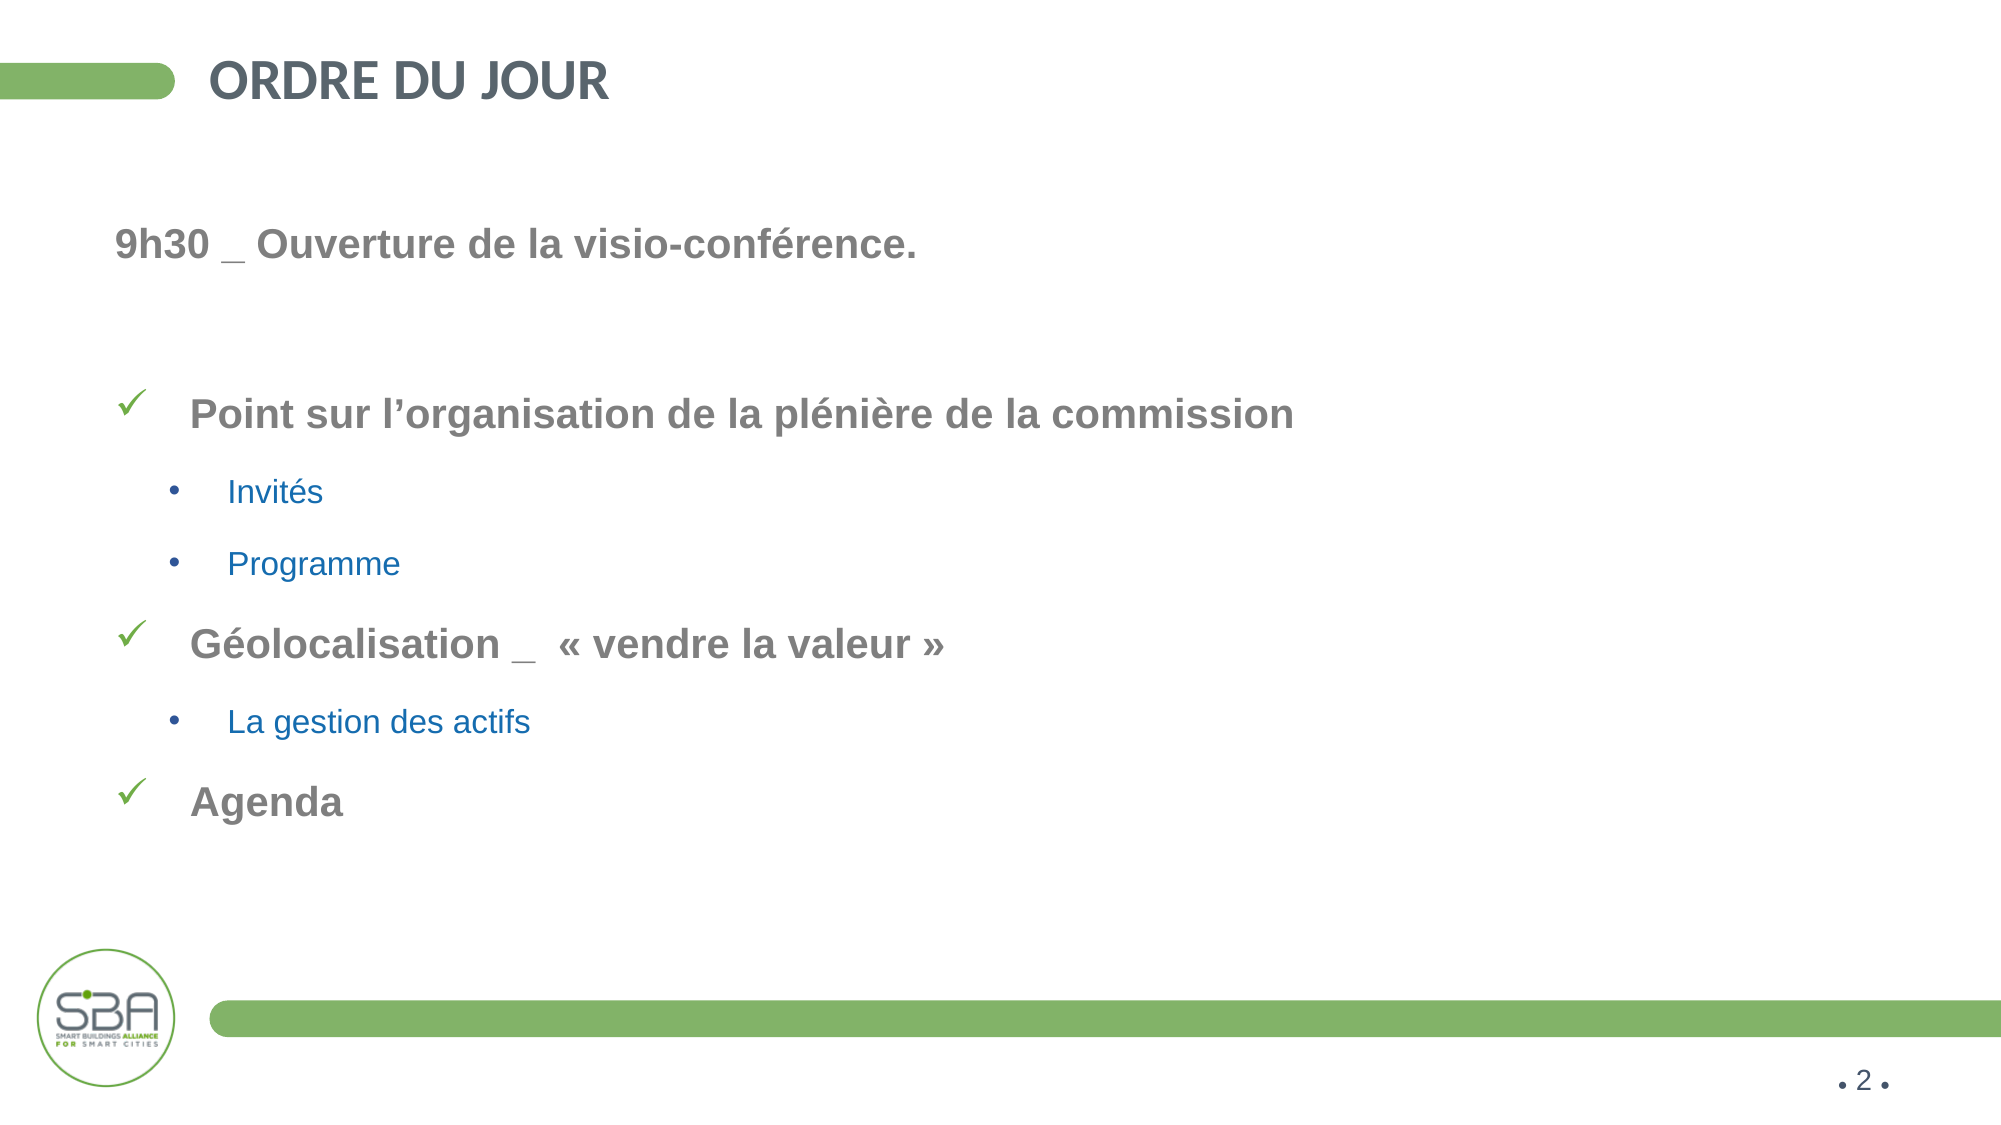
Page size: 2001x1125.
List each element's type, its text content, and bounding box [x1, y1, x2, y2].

picture [32, 944, 180, 1092]
title Ordre du jour [209, 49, 1878, 113]
list 9h30 _ Ouverture de la visio-conférence. Point sur l’organisation de la plénière de la commission Invités Programme Géolocalisation _ « vendre la valeur » La gestion des actifs Agenda [99, 199, 1878, 992]
